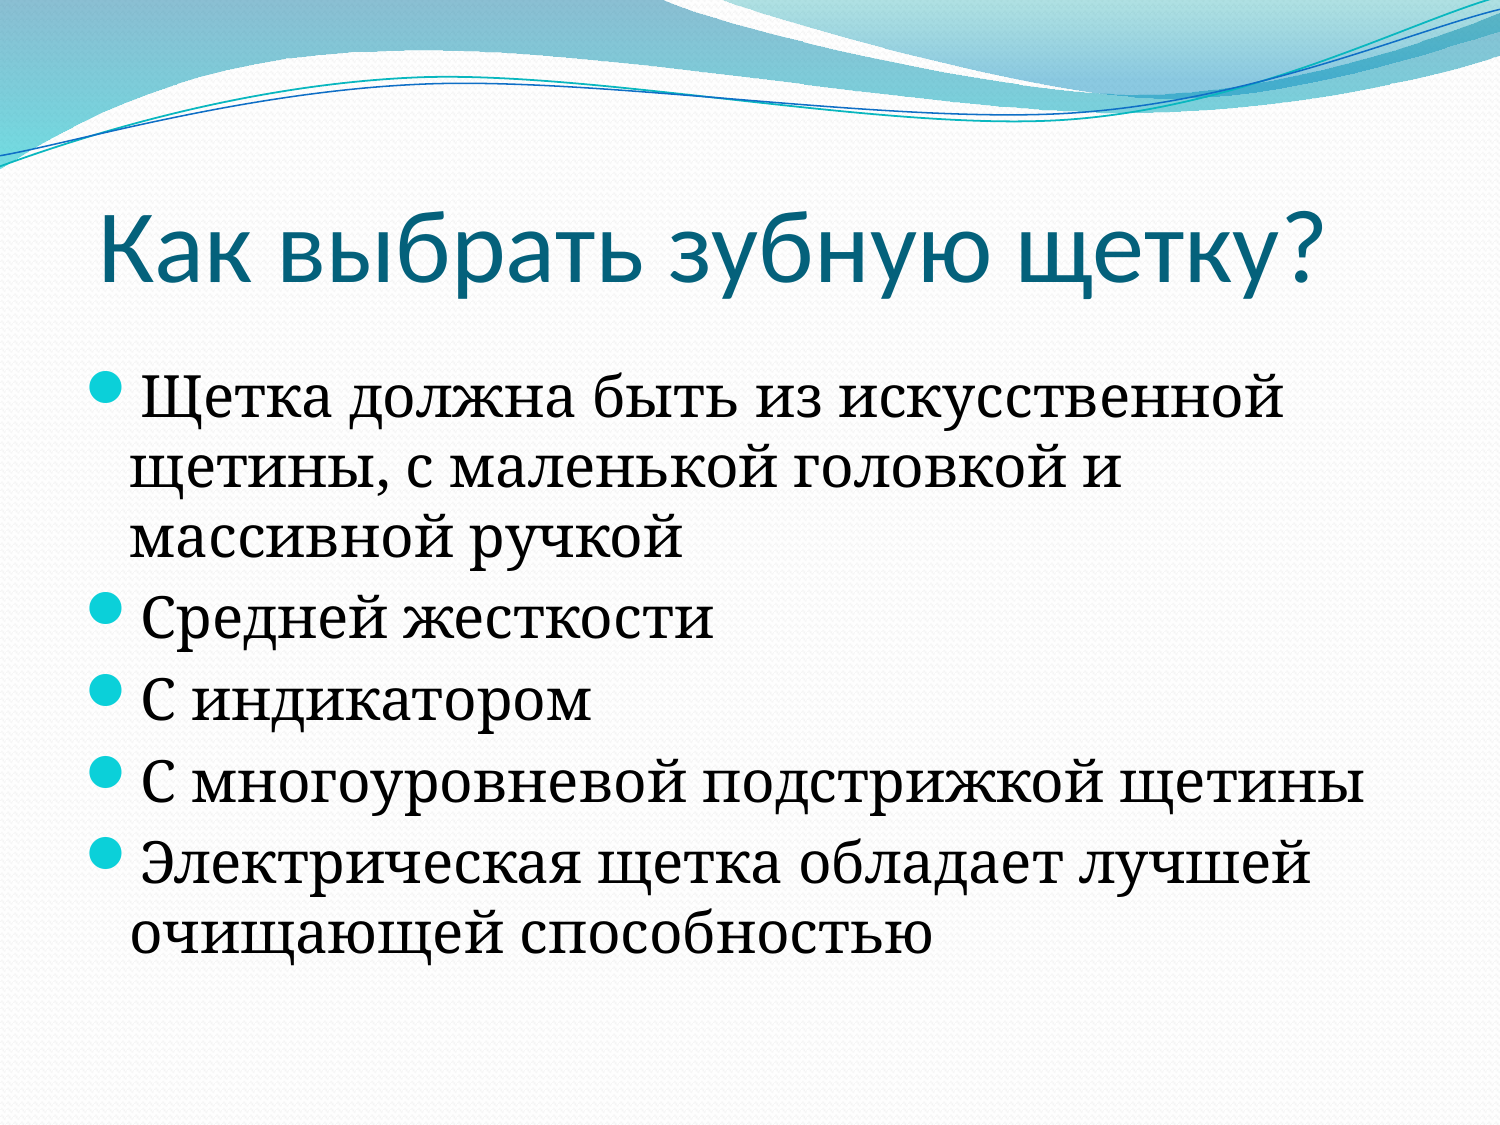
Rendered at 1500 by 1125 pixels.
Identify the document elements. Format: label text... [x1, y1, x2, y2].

list Щетка должна быть из искусственной щетины, с маленькой головкой и массивной ручкой Средней жесткости С индикатором С многоуровневой подстрижкой щетины Электрическая щетка обладает лучшей очищающей способностью [70, 351, 1421, 1072]
title Как выбрать зубную щетку? [75, 115, 1425, 303]
